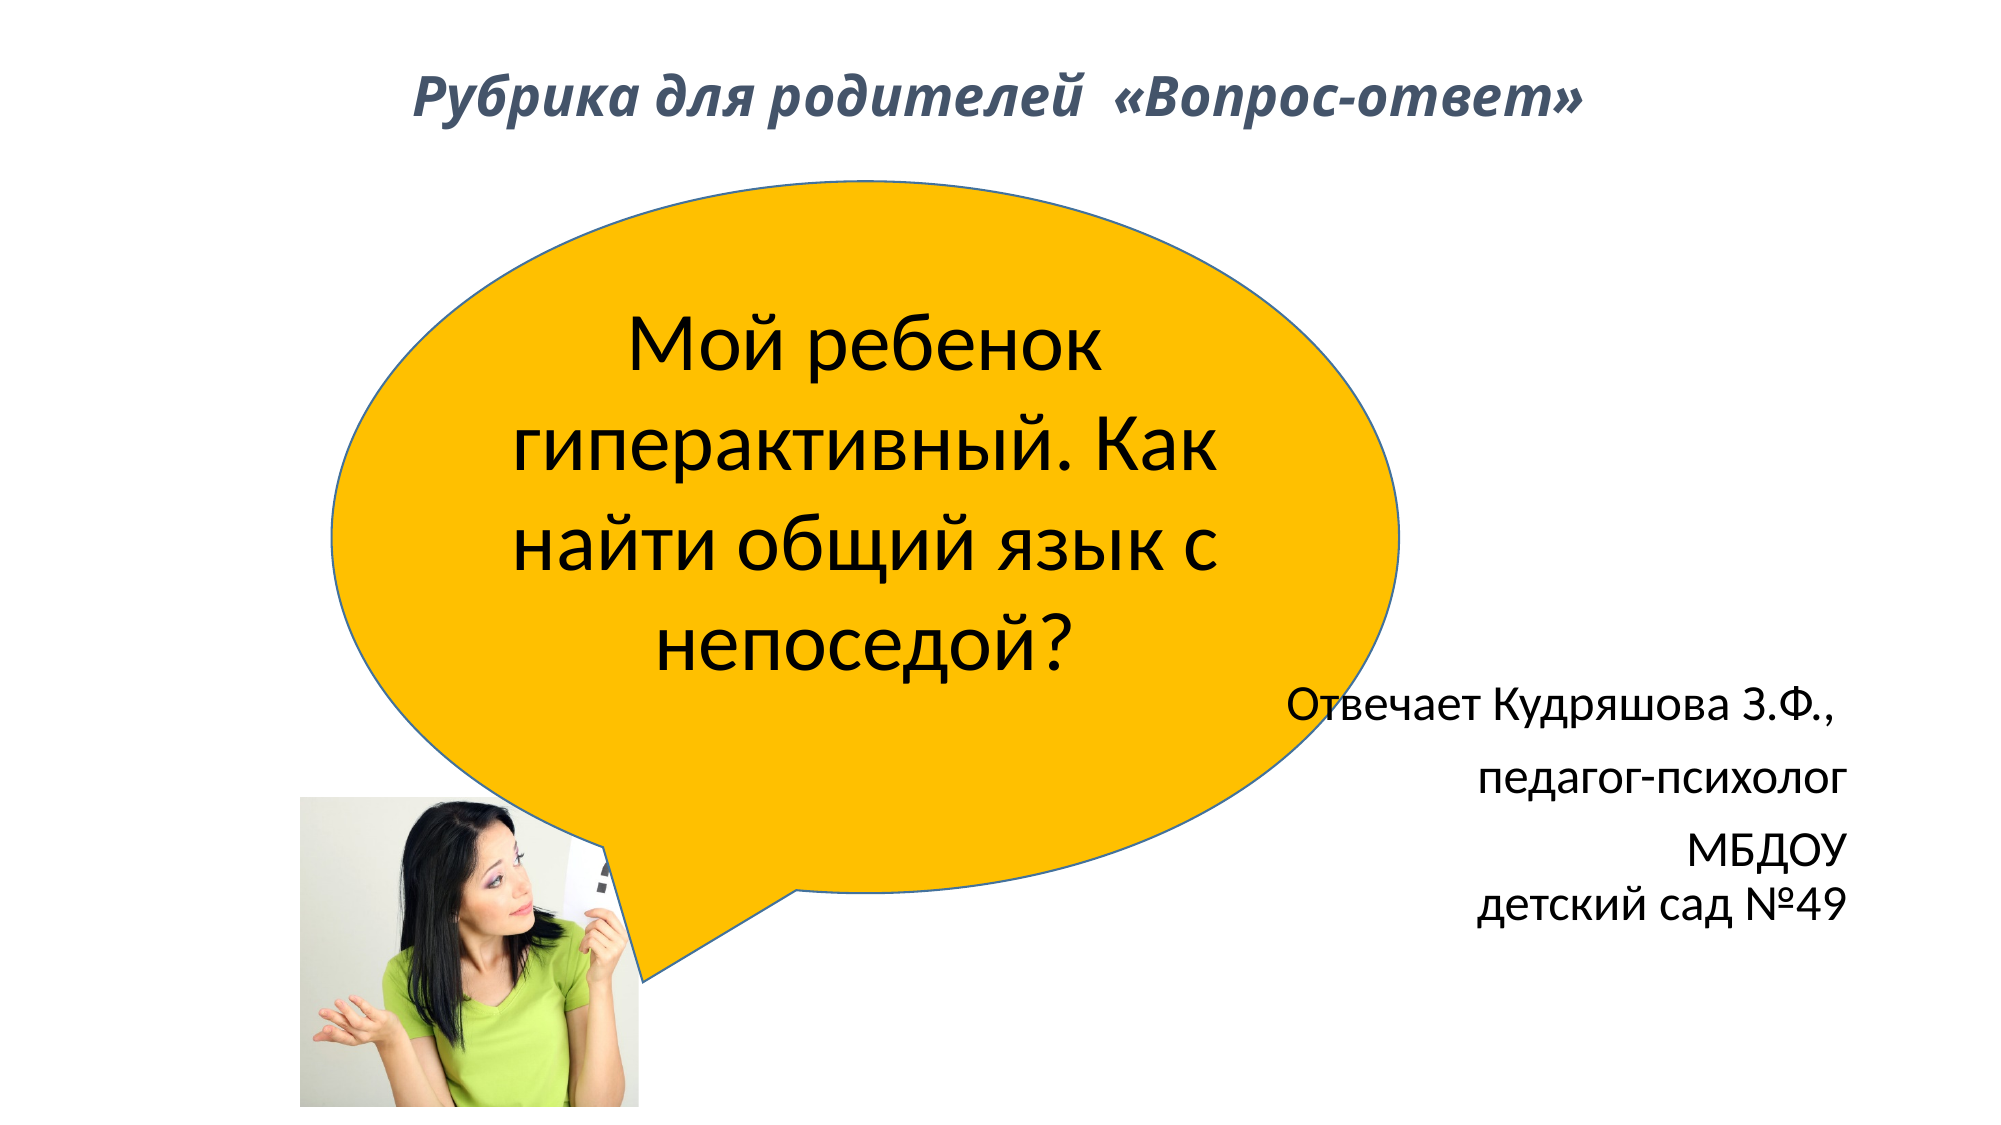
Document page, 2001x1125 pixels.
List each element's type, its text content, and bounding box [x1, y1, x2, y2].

list Отвечает Кудряшова З.Ф., педагог-психолог МБДОУ детский сад №49 [812, 299, 1863, 1014]
text_box Мой ребенок гиперактивный. Как найти общий язык с непоседой? [330, 180, 1264, 984]
title Рубрика для родителей «Вопрос-ответ» [137, 0, 1863, 138]
picture [299, 797, 639, 1107]
